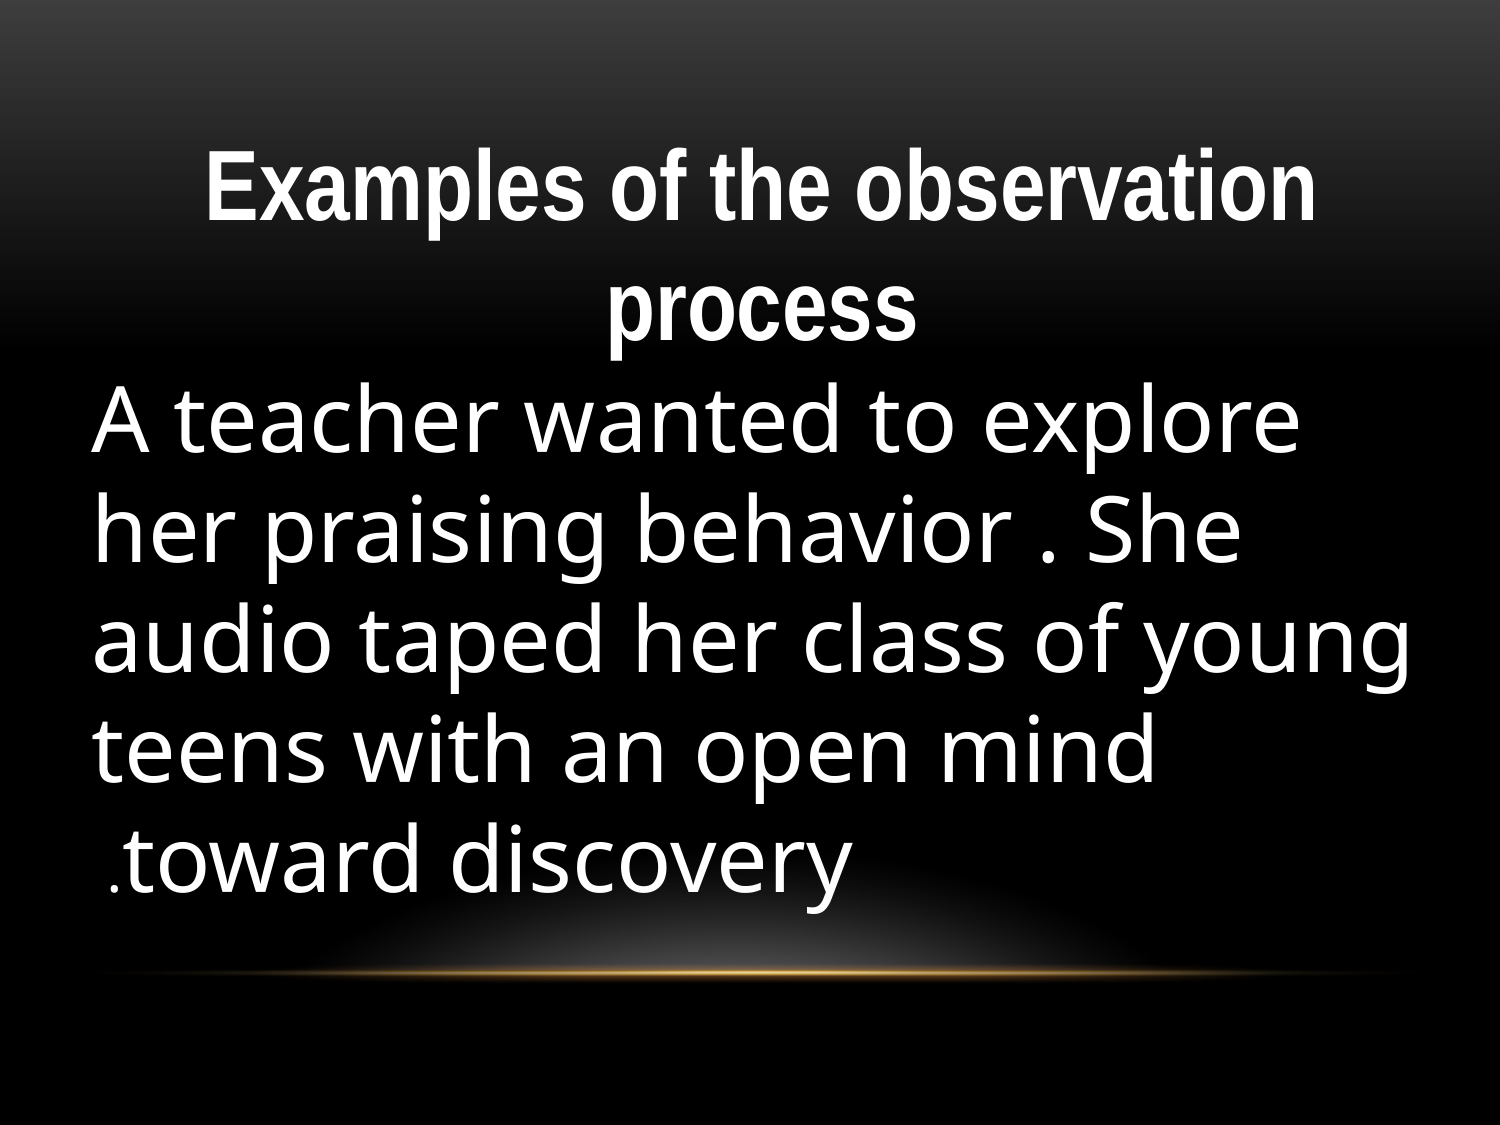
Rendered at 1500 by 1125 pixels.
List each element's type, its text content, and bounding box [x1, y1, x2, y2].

picture [0, 0, 1500, 1125]
text_box Examples of the observation process A teacher wanted to explore her praising behavior . She audio taped her class of young teens with an open mind toward discovery. [76, 113, 1447, 918]
